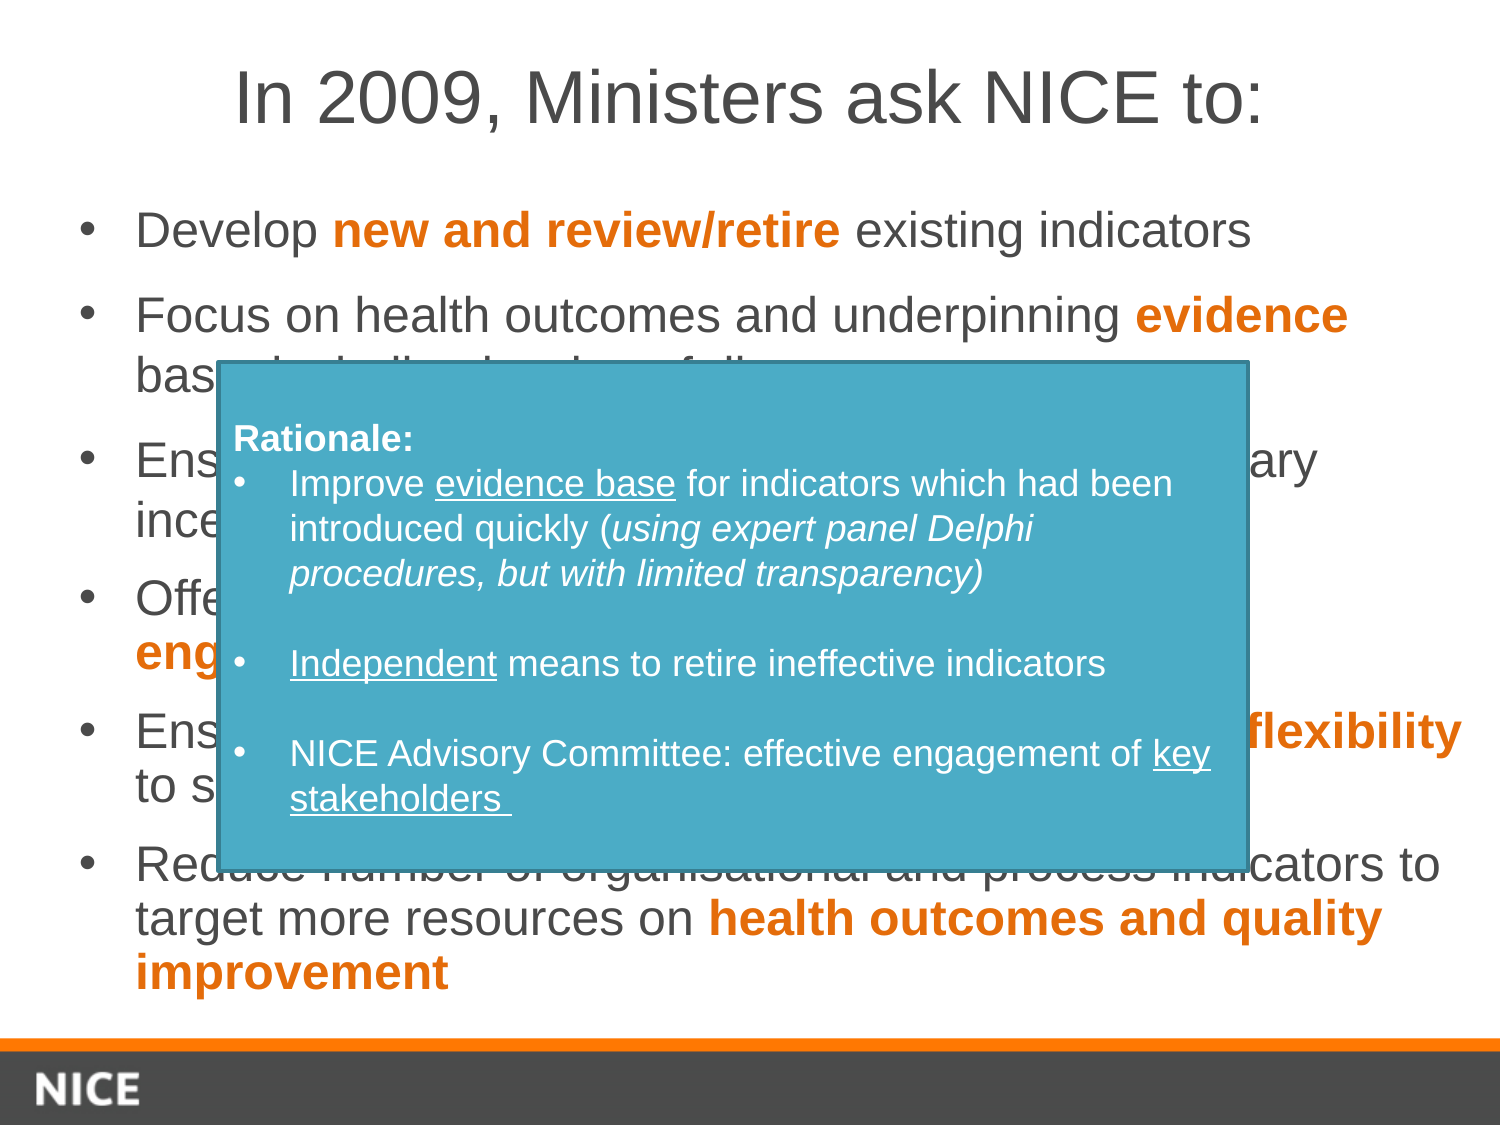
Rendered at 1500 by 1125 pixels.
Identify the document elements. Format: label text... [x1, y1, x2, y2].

picture [0, 0, 1500, 1125]
title In 2009, Ministers ask NICE to: [75, 0, 1425, 188]
list Develop new and review/retire existing indicators Focus on health outcomes and underpinning evidence base, including burden of disease Ensure indicator activity and accompanying monetary incentive are cost-effective Offer procedurally fair, transparent and effective engagement platform for key stakeholders Ensure GP practices and local NHS have greater flexibility to select quality indicators (from a national menu) Reduce number of organisational and process indicators to target more resources on health outcomes and quality improvement [63, 190, 1489, 1058]
text_box Rationale: Improve evidence base for indicators which had been introduced quickly (using expert panel Delphi procedures, but with limited transparency) Independent means to retire ineffective indicators NICE Advisory Committee: effective engagement of key stakeholders [216, 360, 1250, 873]
